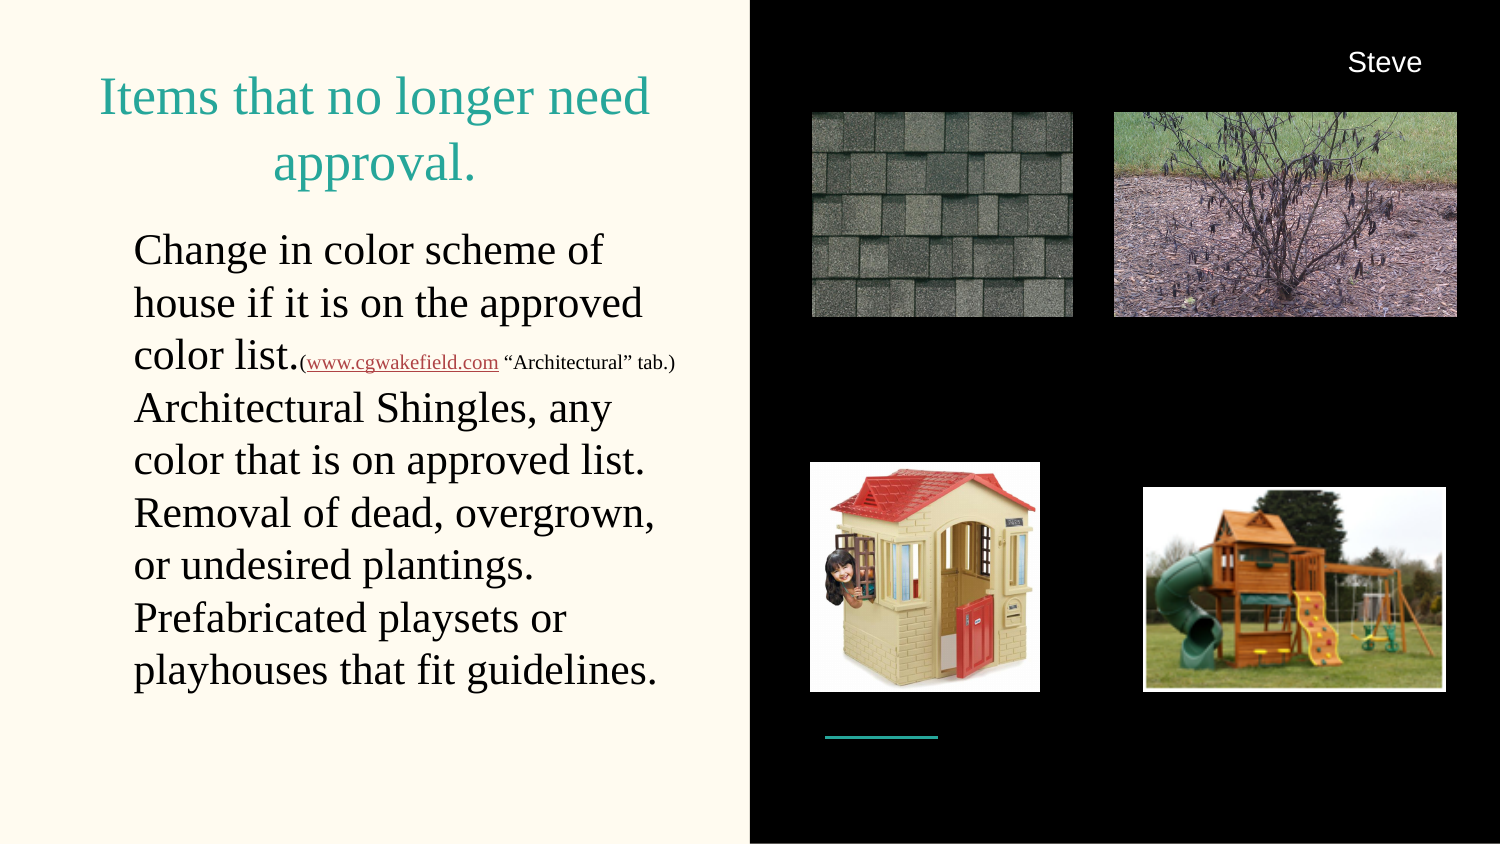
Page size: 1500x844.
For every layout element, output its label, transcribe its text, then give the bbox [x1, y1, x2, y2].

title Items that no longer need approval. [43, 53, 708, 205]
picture [1114, 111, 1457, 317]
picture [810, 462, 1041, 692]
subtitle Change in color scheme of house if it is on the approved color list.(www.cgwakefield.com “Architectural” tab.) Architectural Shingles, any color that is on approved list. Removal of dead, overgrown, or undesired plantings. Prefabricated playsets or playhouses that fit guidelines. [43, 205, 708, 844]
text_box Steve [1332, 28, 1500, 137]
picture [1143, 486, 1447, 692]
picture [812, 111, 1073, 317]
